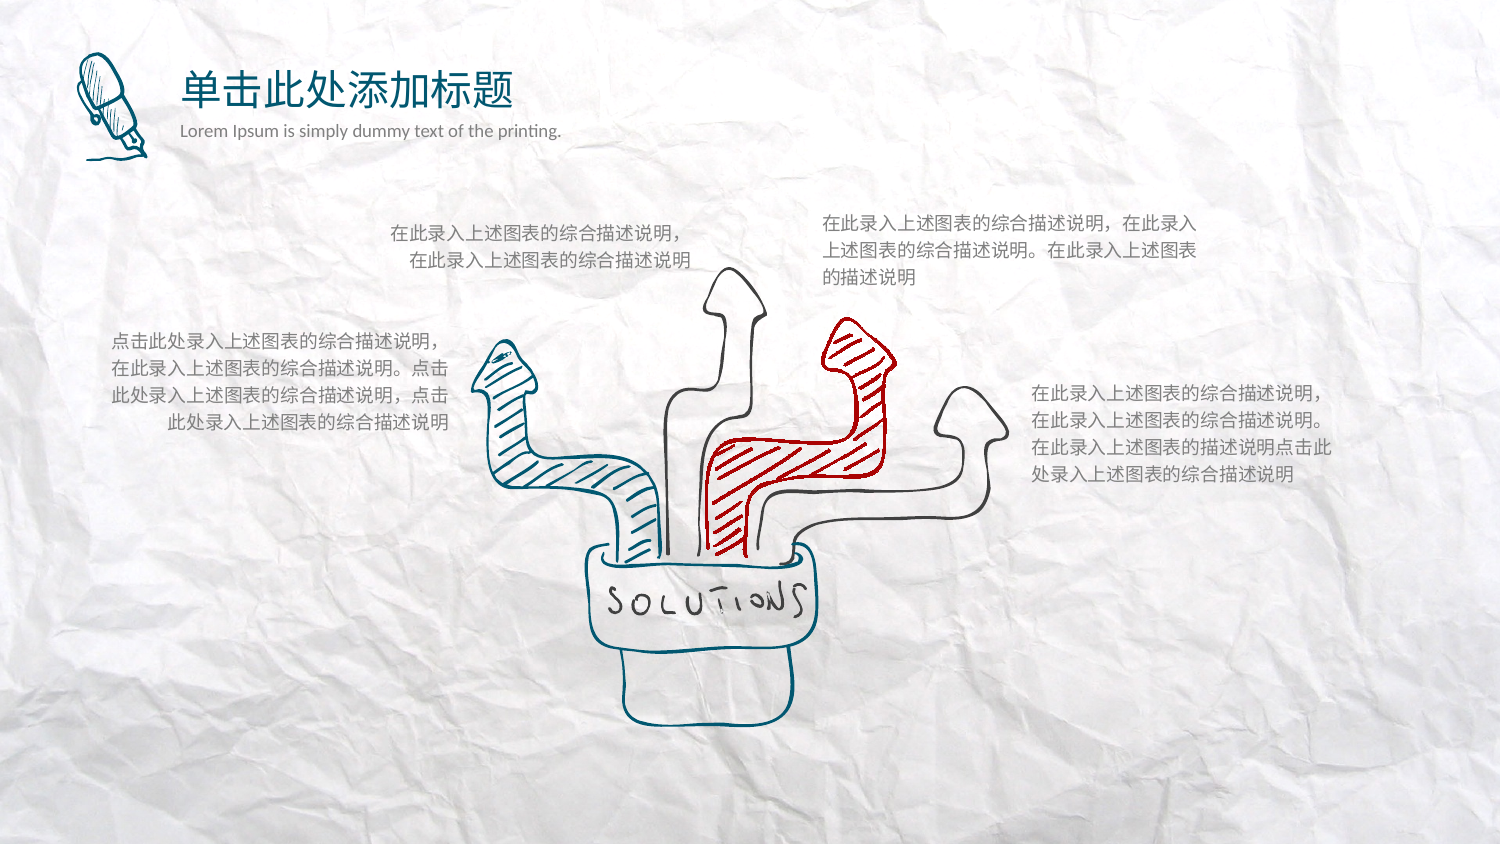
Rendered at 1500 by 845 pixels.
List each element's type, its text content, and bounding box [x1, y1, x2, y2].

text_box [685, 592, 703, 616]
text_box [766, 580, 785, 611]
text_box [608, 586, 623, 615]
text_box 在此录入上述图表的综合描述说明，在此录入上述图表的综合描述说明。在此录入上述图表的描述说明 [810, 201, 1213, 294]
text_box 点击此处录入上述图表的综合描述说明，在此录入上述图表的综合描述说明。点击此处录入上述图表的综合描述说明，点击此处录入上述图表的综合描述说明 [82, 320, 460, 440]
picture [0, 0, 1500, 844]
text_box [734, 596, 742, 611]
text_box [705, 317, 897, 558]
text_box [584, 542, 819, 728]
text_box 在此录入上述图表的综合描述说明，在此录入上述图表的综合描述说明。在此录入上述图表的描述说明点击此处录入上述图表的综合描述说明 [1020, 371, 1353, 491]
text_box [661, 595, 676, 615]
text_box [779, 546, 796, 566]
text_box [470, 339, 663, 563]
text_box [624, 548, 651, 564]
text_box [756, 386, 1010, 551]
text_box [717, 598, 724, 614]
text_box [663, 267, 767, 557]
text_box 在此录入上述图表的综合描述说明，在此录入上述图表的综合描述说明 [373, 211, 702, 277]
text_box [750, 593, 765, 608]
text_box [709, 586, 728, 593]
text_box [792, 583, 807, 619]
text_box [631, 593, 651, 616]
